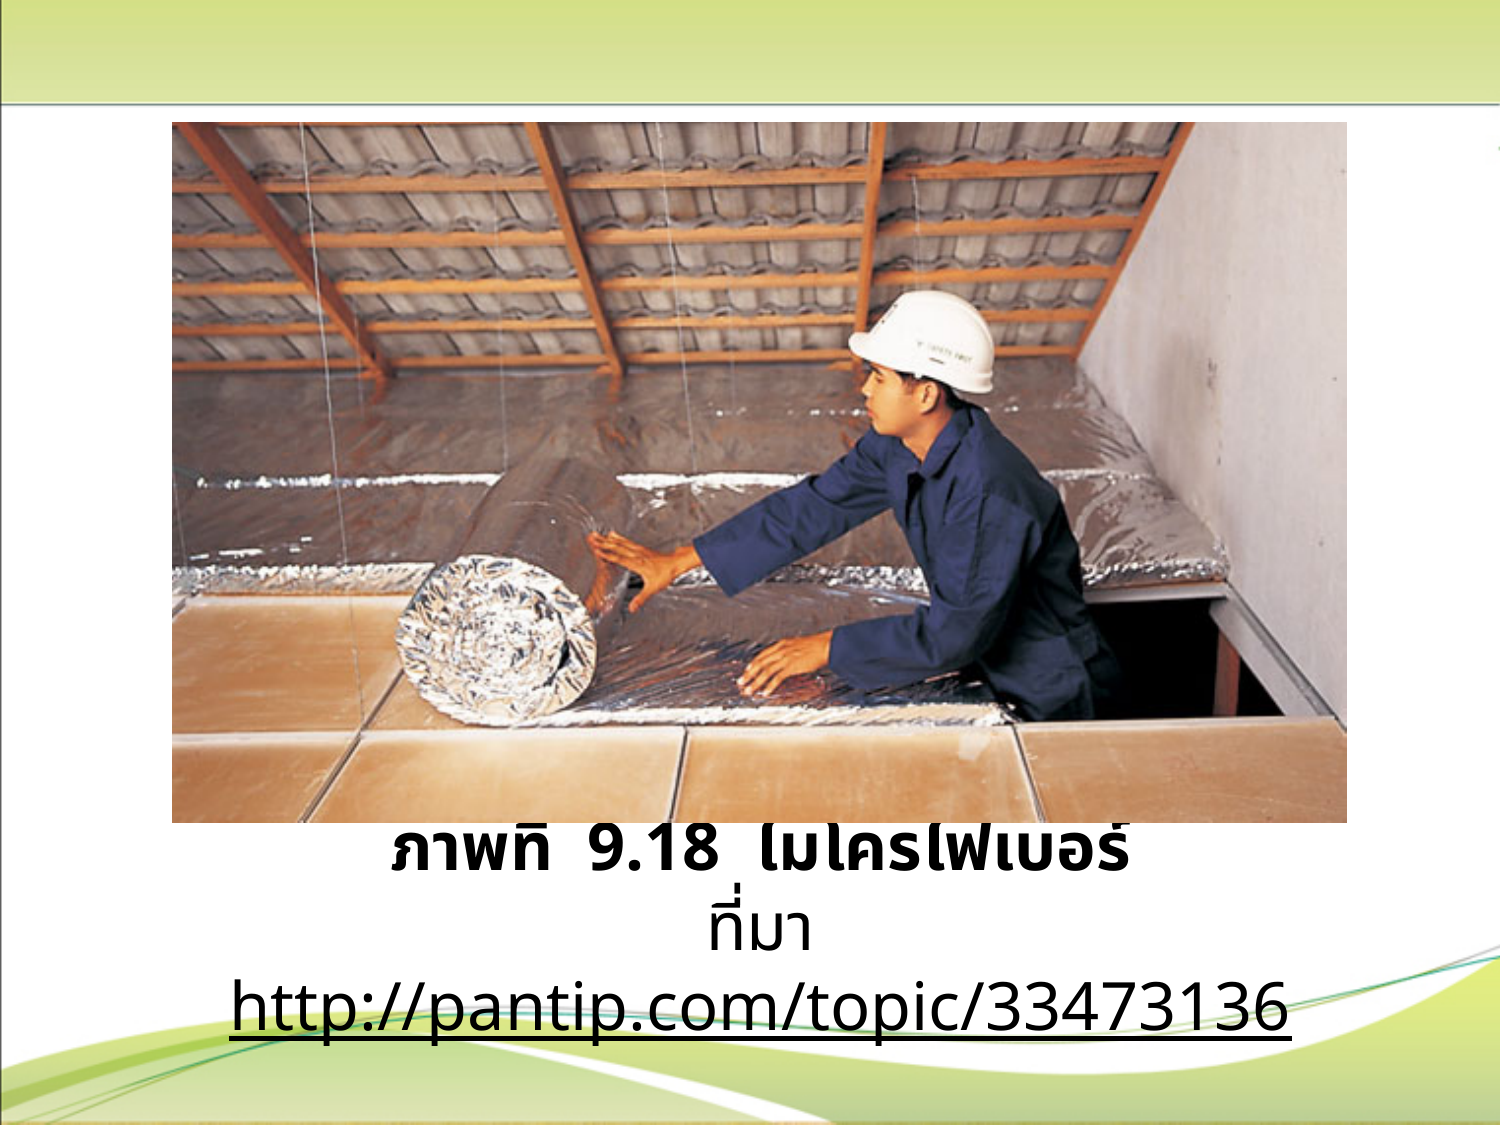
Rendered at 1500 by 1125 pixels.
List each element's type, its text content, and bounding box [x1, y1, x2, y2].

title ภาพที่ 9.18 ไมโครไฟเบอร์ ที่มา http://pantip.com/topic/33473136 [168, 765, 1353, 1083]
picture [0, 0, 1500, 1125]
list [171, 122, 1347, 823]
